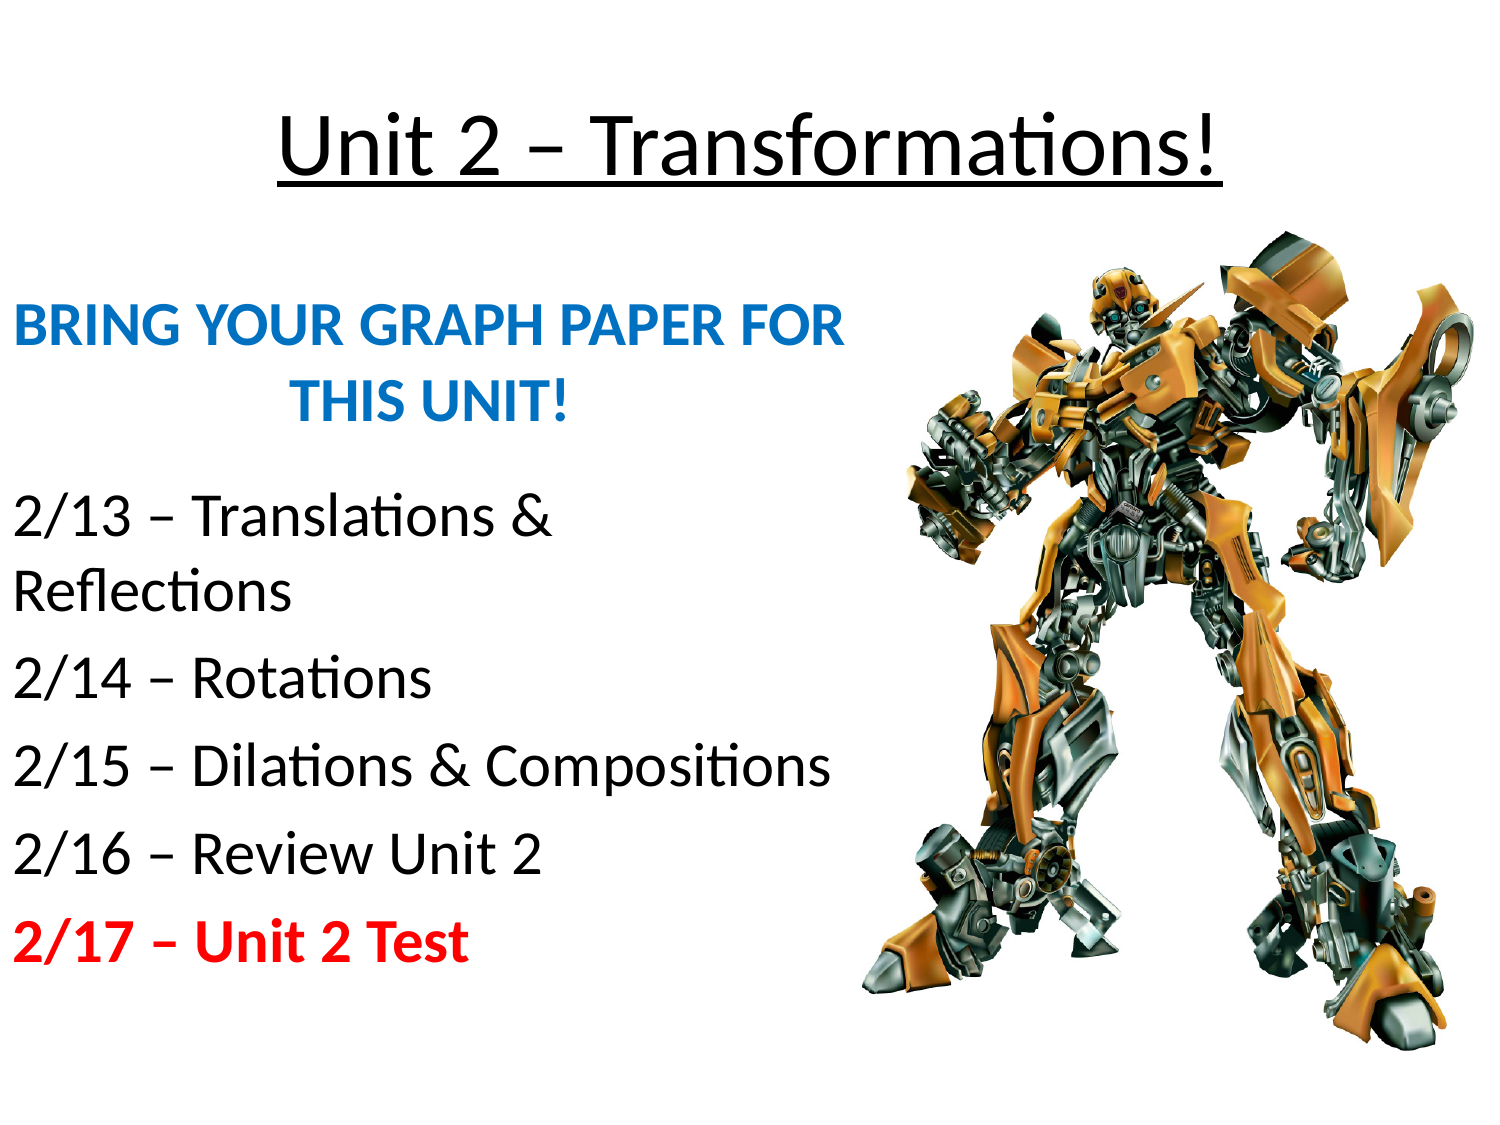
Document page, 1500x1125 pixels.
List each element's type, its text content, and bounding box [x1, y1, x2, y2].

list BRING YOUR GRAPH PAPER FOR THIS UNIT! 2/13 – Translations & Reflections 2/14 – Rotations 2/15 – Dilations & Compositions 2/16 – Review Unit 2 2/17 – Unit 2 Test [0, 275, 857, 1019]
picture [862, 231, 1474, 1051]
title Unit 2 – Transformations! [75, 45, 1425, 233]
